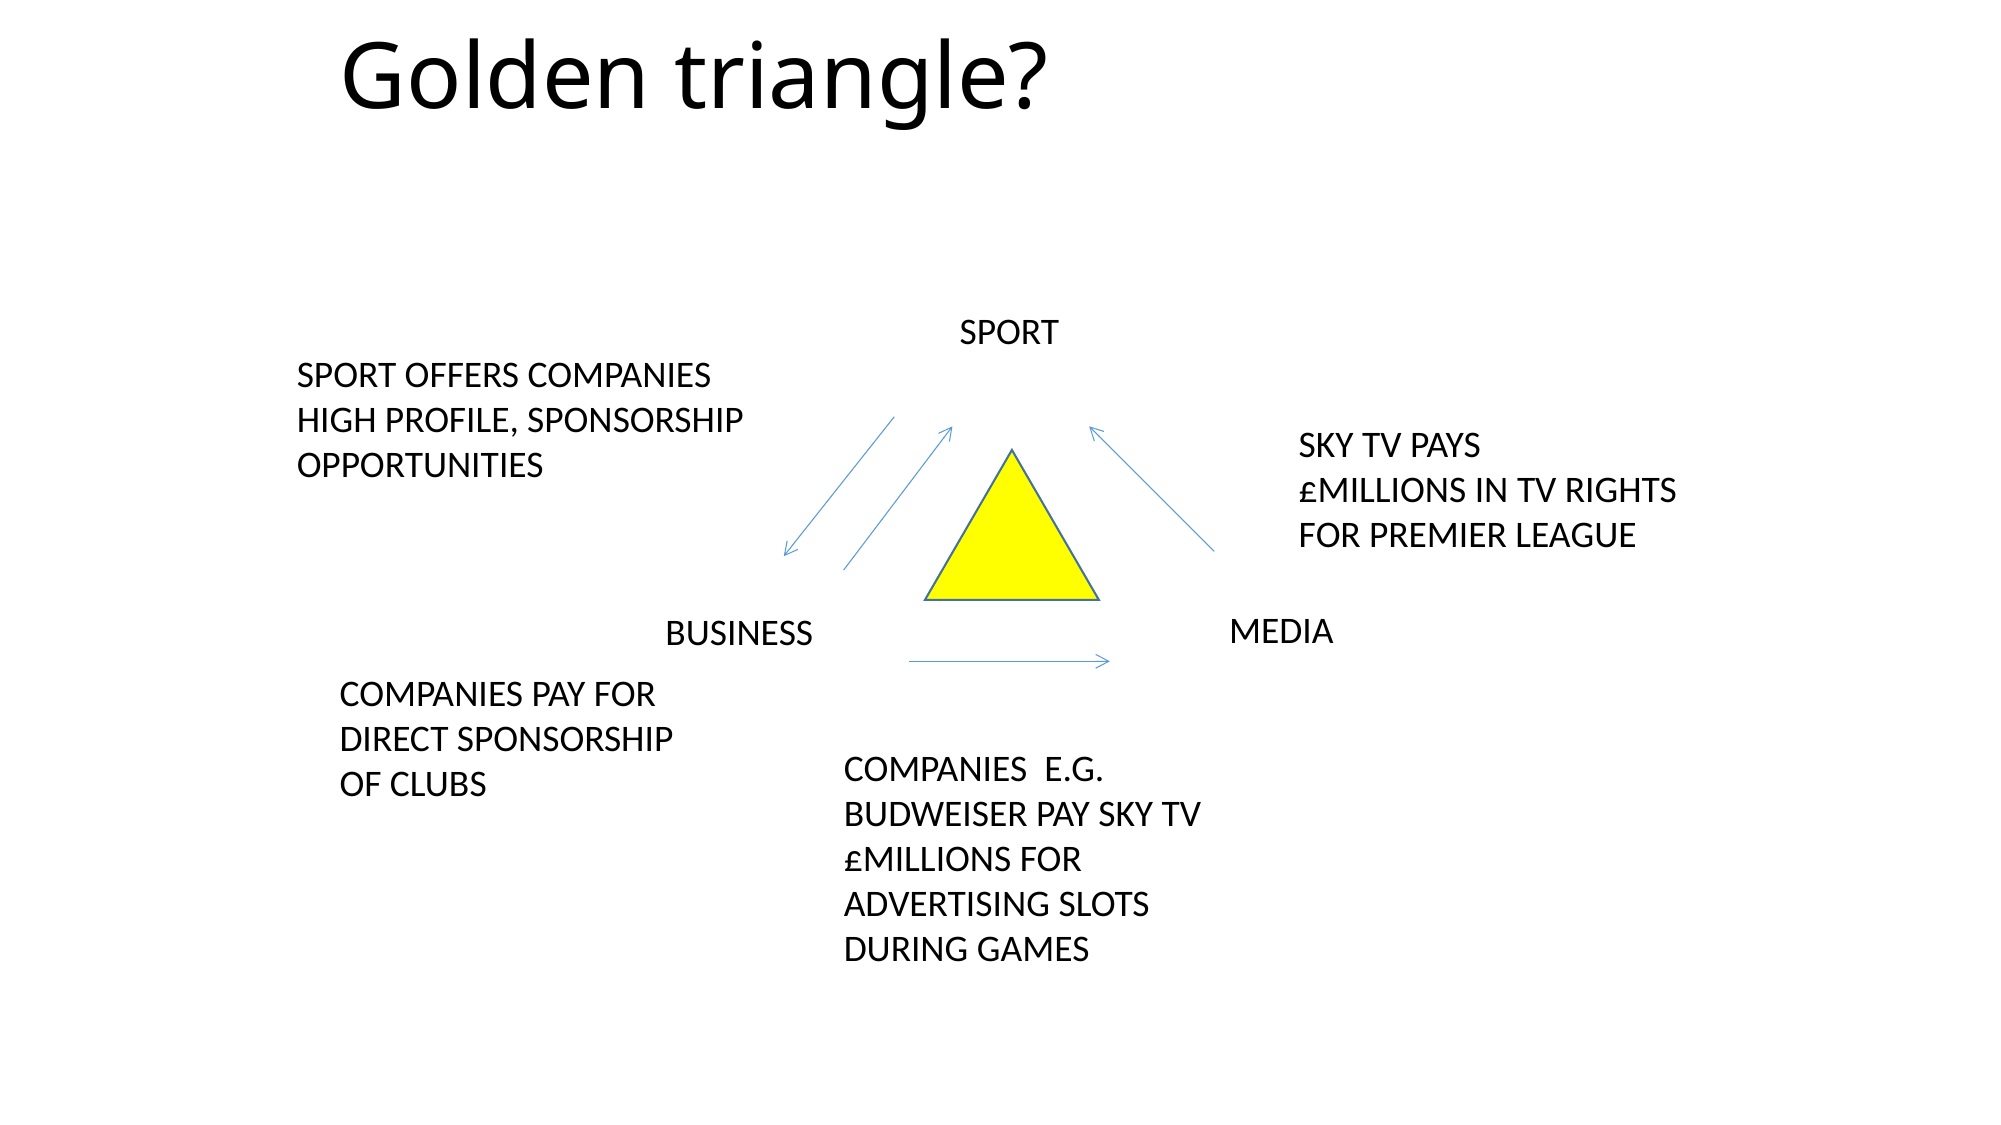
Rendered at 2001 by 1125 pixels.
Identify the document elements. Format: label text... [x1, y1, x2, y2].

text_box [923, 447, 1101, 601]
text_box MEDIA [1214, 598, 1349, 658]
text_box COMPANIES E.G. BUDWEISER PAY SKY TV £MILLIONS FOR ADVERTISING SLOTS DURING GAMES [829, 737, 1270, 977]
title Golden triangle? [324, 0, 1675, 158]
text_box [1089, 426, 1215, 552]
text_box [843, 426, 953, 571]
text_box BUSINESS [650, 600, 829, 661]
text_box COMPANIES PAY FOR DIRECT SPONSORSHIP OF CLUBS [324, 661, 725, 811]
text_box SPORT [944, 299, 1074, 360]
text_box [783, 416, 895, 557]
text_box SPORT OFFERS COMPANIES HIGH PROFILE, SPONSORSHIP OPPORTUNITIES [282, 342, 768, 493]
text_box SKY TV PAYS £MILLIONS IN TV RIGHTS FOR PREMIER LEAGUE [1283, 412, 1693, 563]
